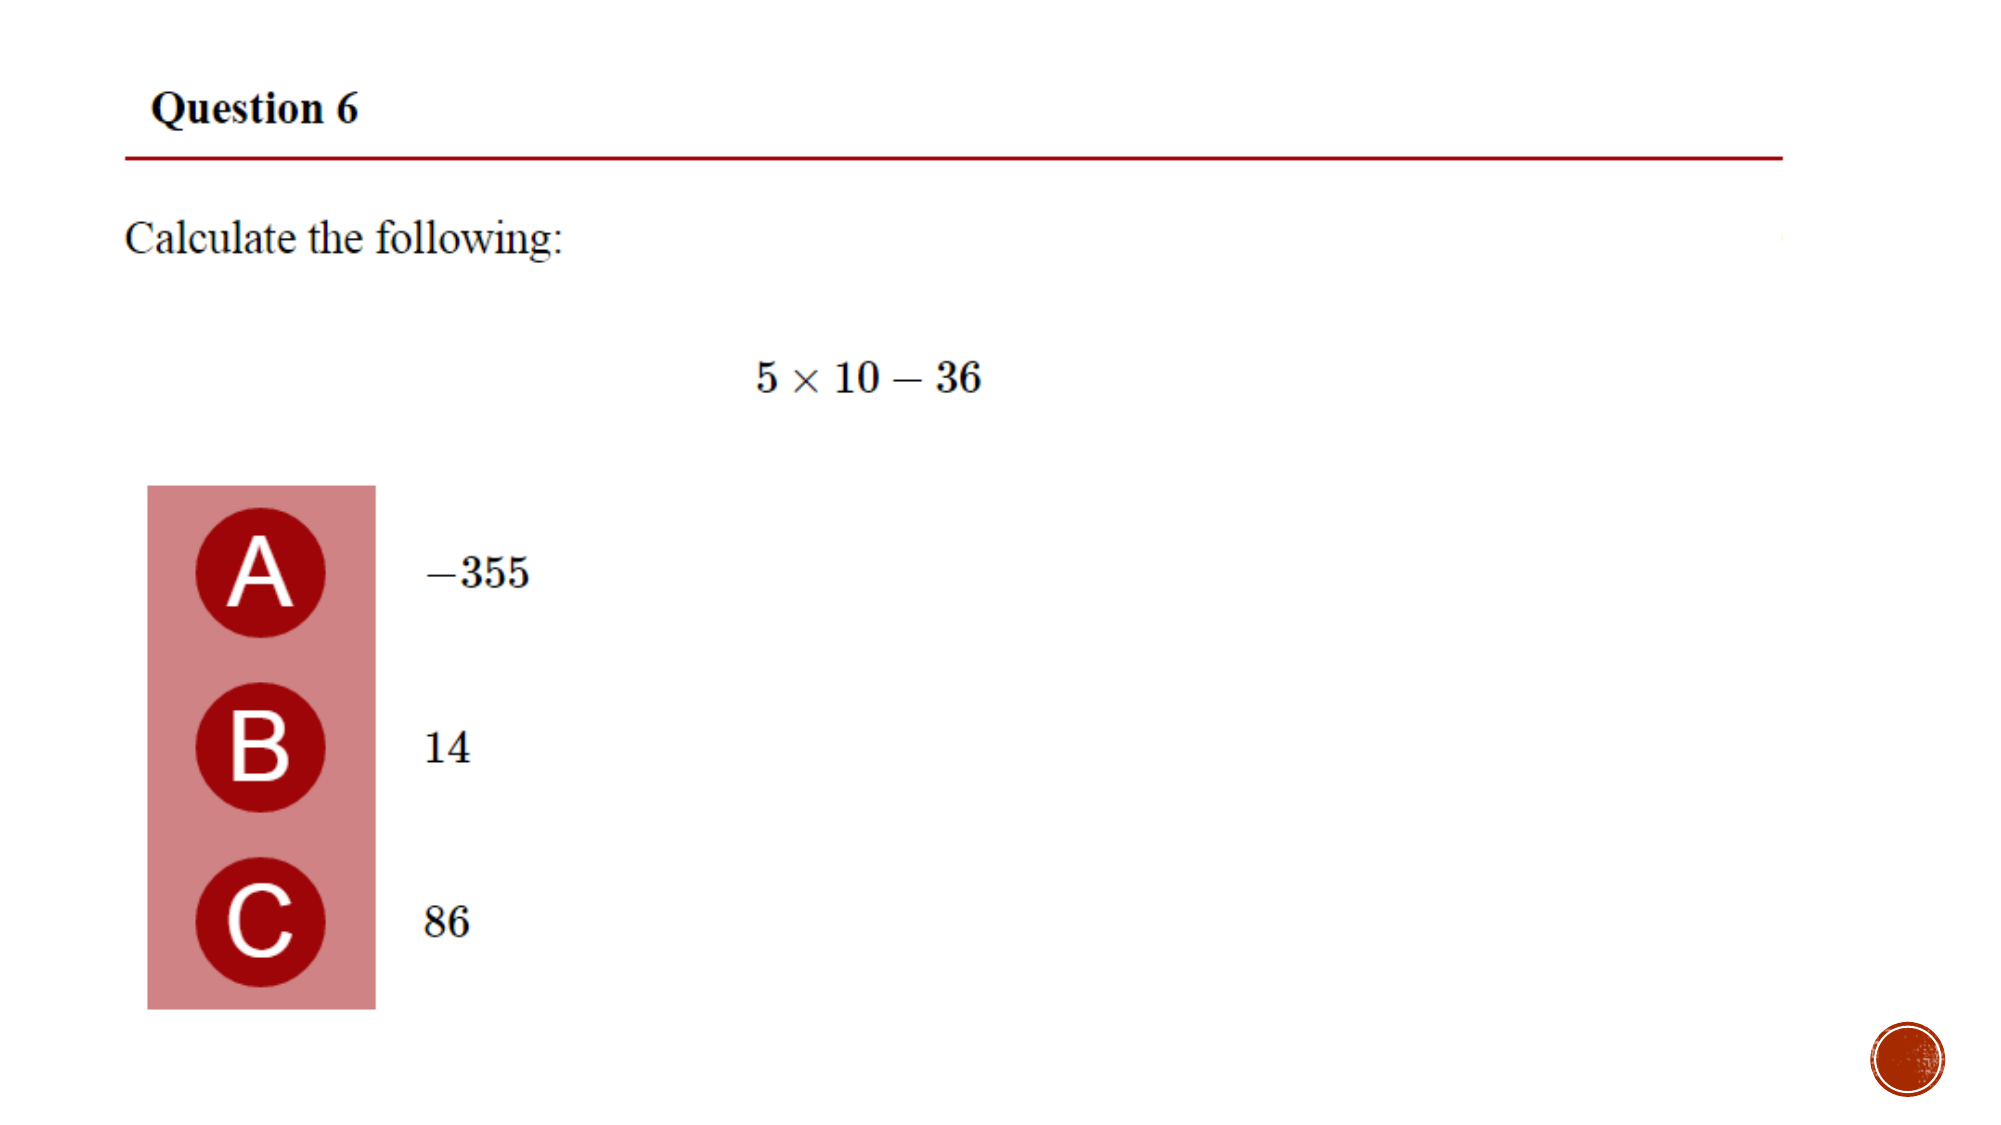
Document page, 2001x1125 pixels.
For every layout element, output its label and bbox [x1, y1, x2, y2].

picture [107, 53, 1813, 1036]
